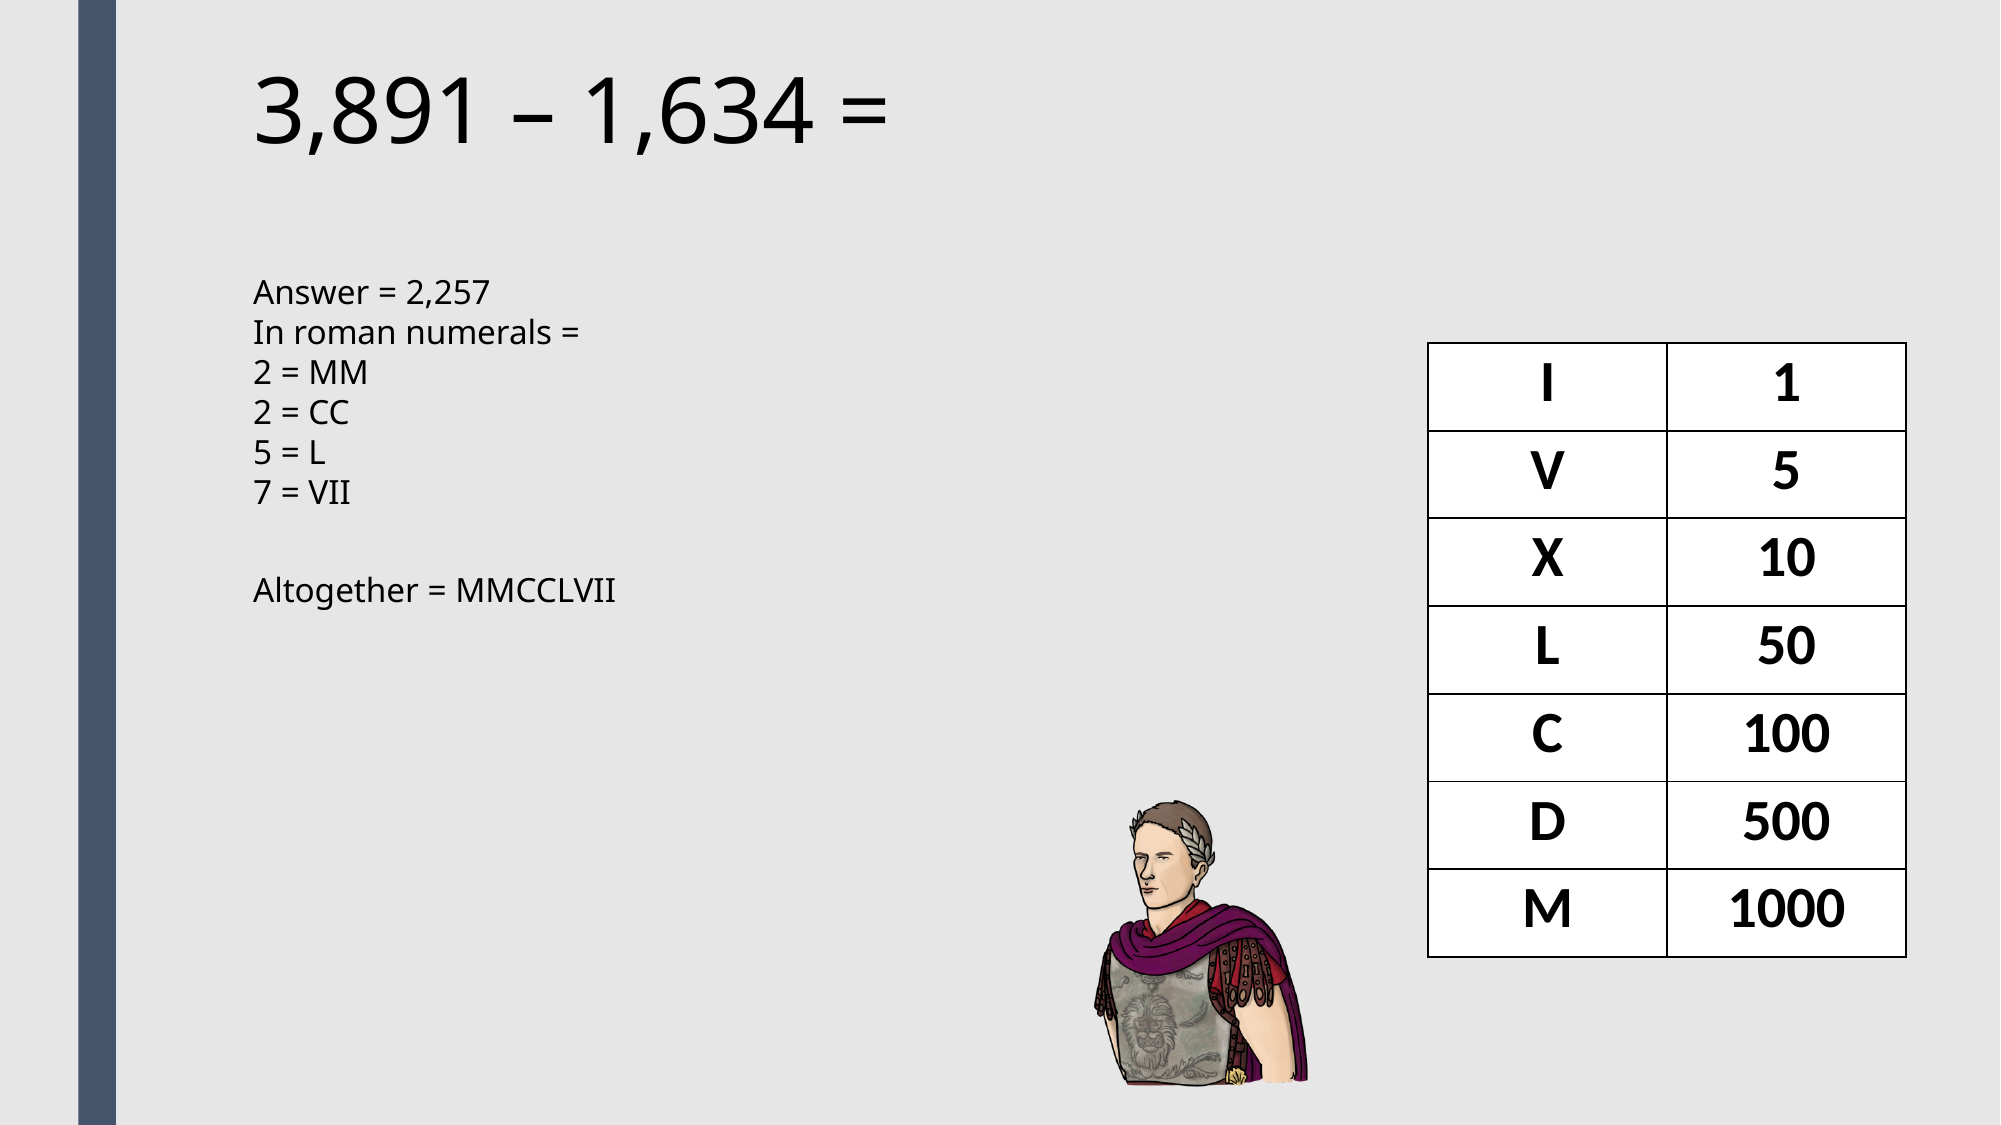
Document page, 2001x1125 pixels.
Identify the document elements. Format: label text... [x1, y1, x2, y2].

table_header 1 [1668, 344, 1905, 430]
table_cell 100 [1668, 695, 1905, 781]
table_cell L [1429, 607, 1666, 693]
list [1094, 798, 1308, 1087]
table_cell 5 [1668, 432, 1905, 517]
table_cell V [1429, 432, 1666, 517]
table_cell C [1429, 695, 1666, 781]
table_cell X [1429, 519, 1666, 605]
table_cell D [1429, 782, 1666, 868]
text_box 3,891 – 1,634 = Answer = 2,257 In roman numerals = 2 = MM 2 = CC 5 = L 7 = VII Altogether = MMCCLVII [238, 44, 948, 629]
table_cell 1000 [1668, 870, 1905, 956]
table_cell 10 [1668, 519, 1905, 605]
table_cell 50 [1668, 607, 1905, 693]
table_cell 500 [1668, 782, 1905, 868]
table_header I [1429, 344, 1666, 430]
table_cell M [1429, 870, 1666, 956]
